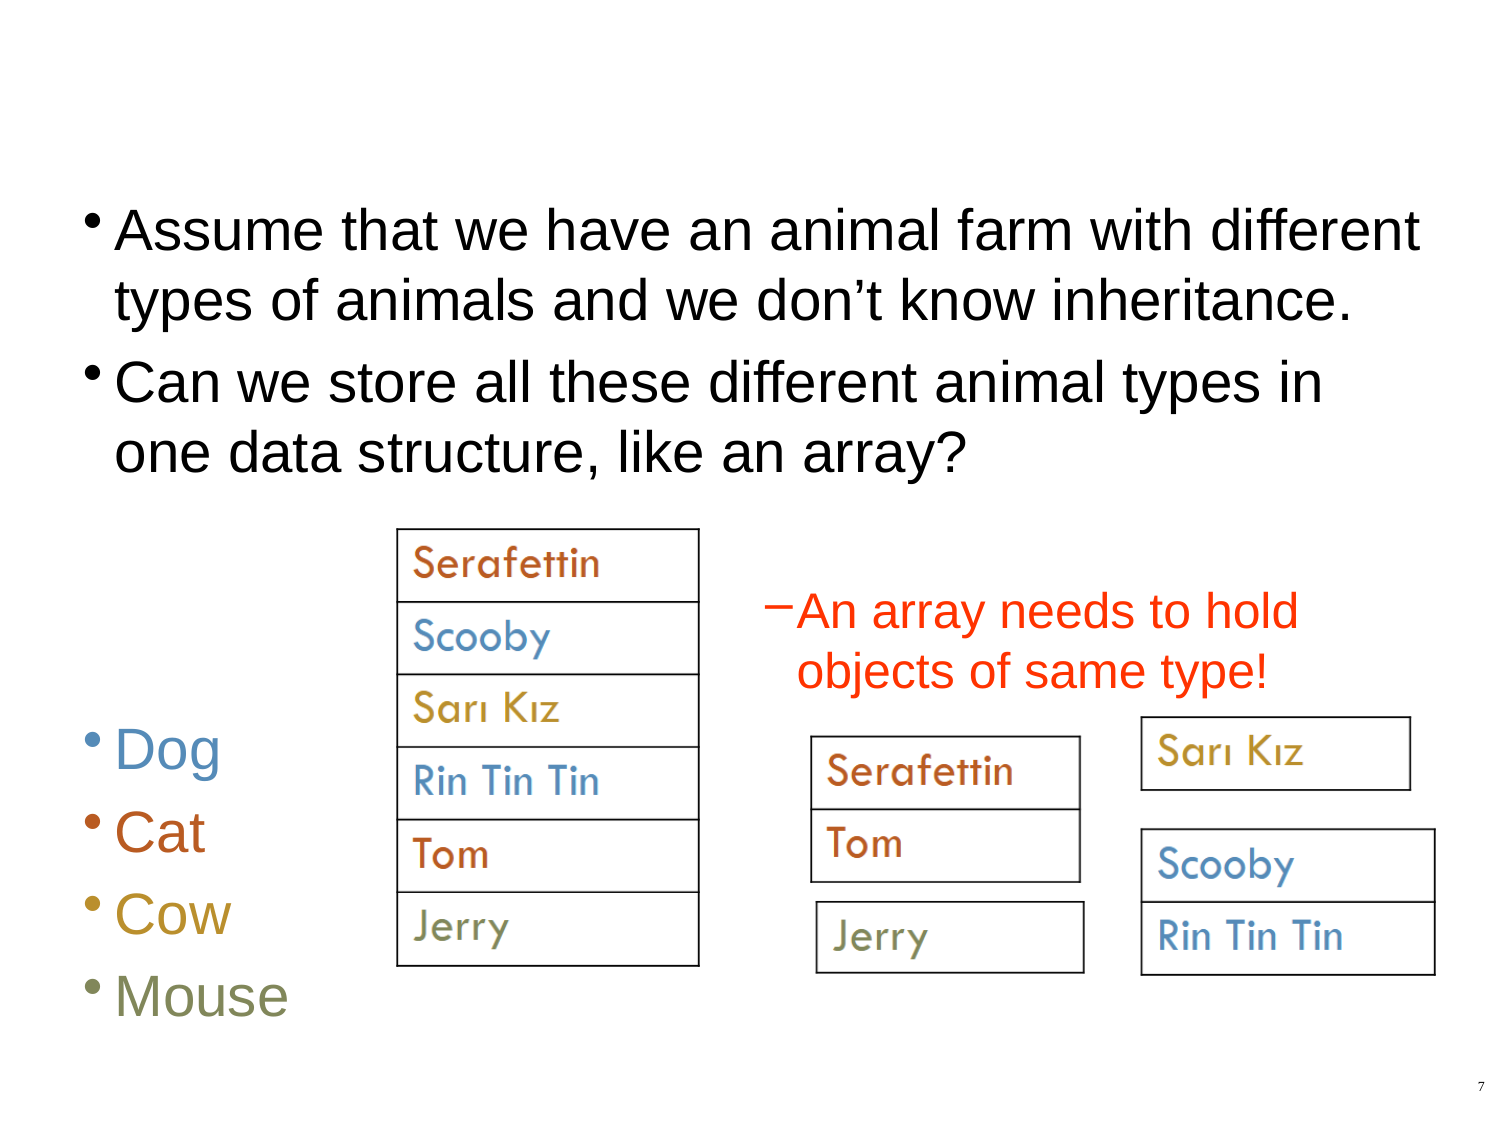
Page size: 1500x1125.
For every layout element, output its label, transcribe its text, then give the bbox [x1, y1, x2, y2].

picture [395, 526, 700, 967]
slide_number 7 [1186, 1069, 1500, 1125]
picture [809, 715, 1436, 977]
list Assume that we have an animal farm with different types of animals and we don’t know inheritance. Can we store all these different animal types in one data structure, like an array? An array needs to hold objects of same type! Dog Cat Cow Mouse [67, 184, 1442, 1071]
